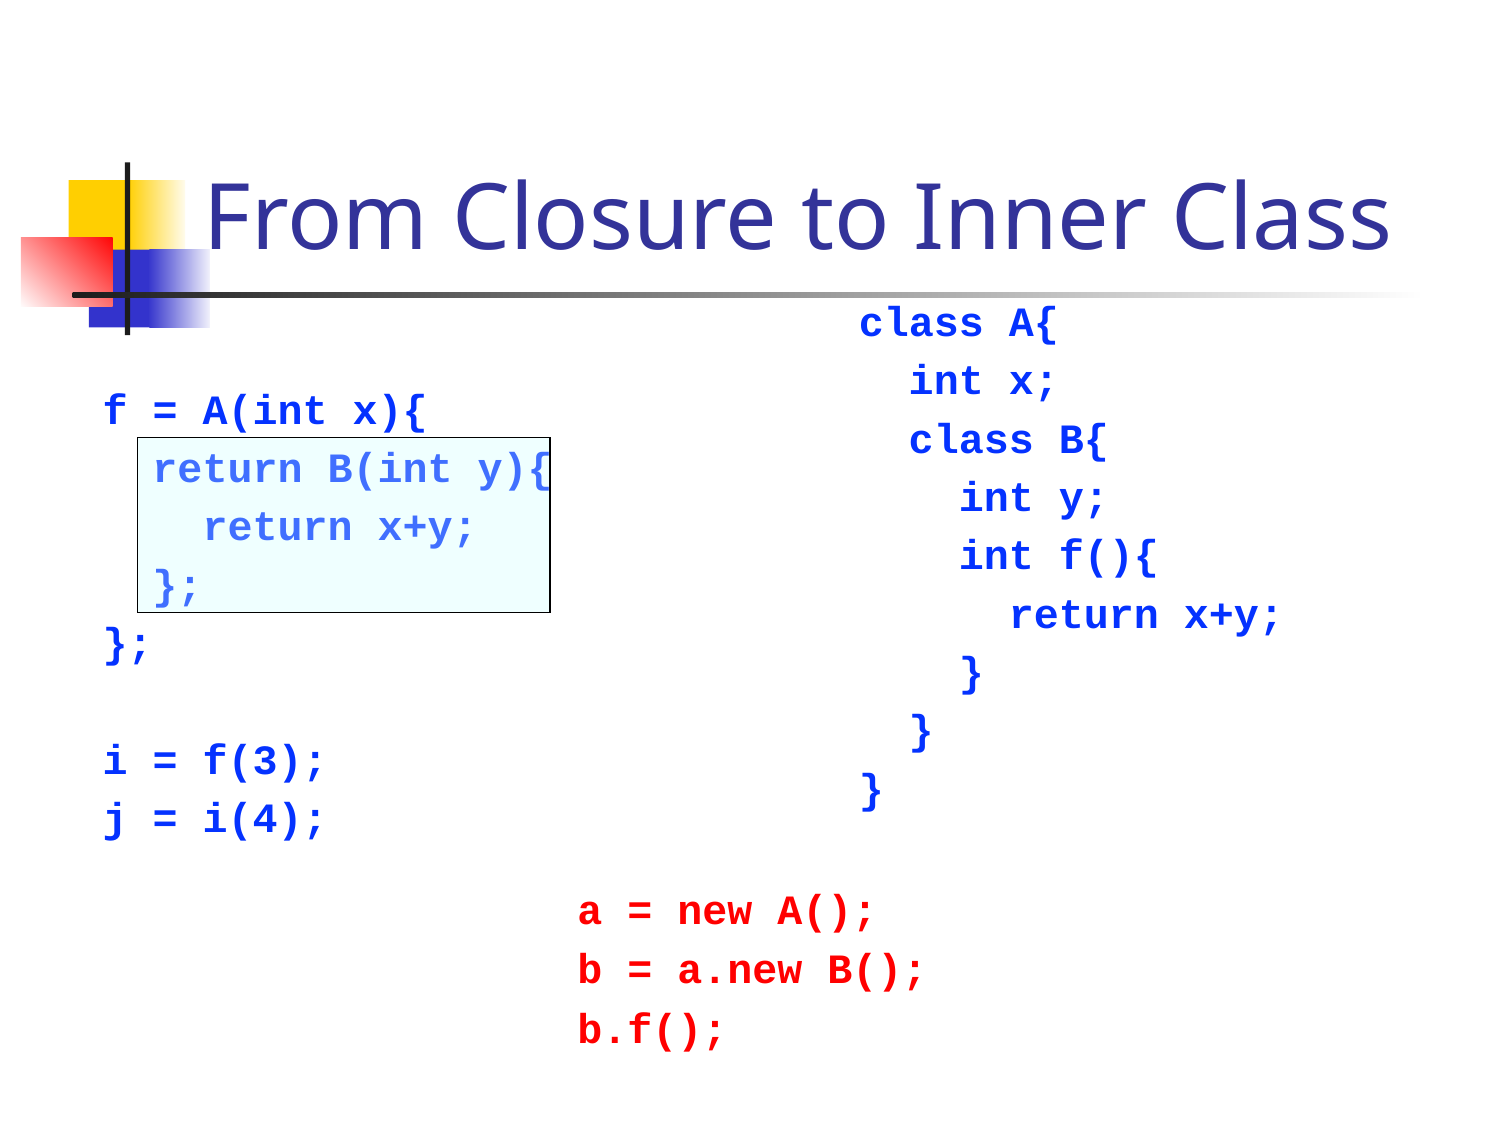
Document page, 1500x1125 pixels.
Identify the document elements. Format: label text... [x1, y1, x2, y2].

text_box class A{ int x; class B{ int y; int f(){ return x+y; } } } [844, 287, 1475, 963]
text_box a = new A(); b = a.new B(); b.f(); [562, 875, 988, 1060]
text_box [137, 437, 550, 613]
title From Closure to Inner Class [188, 35, 1468, 275]
list f = A(int x){ return B(int y){ return x+y; }; }; i = f(3); j = i(4); [87, 375, 719, 1050]
